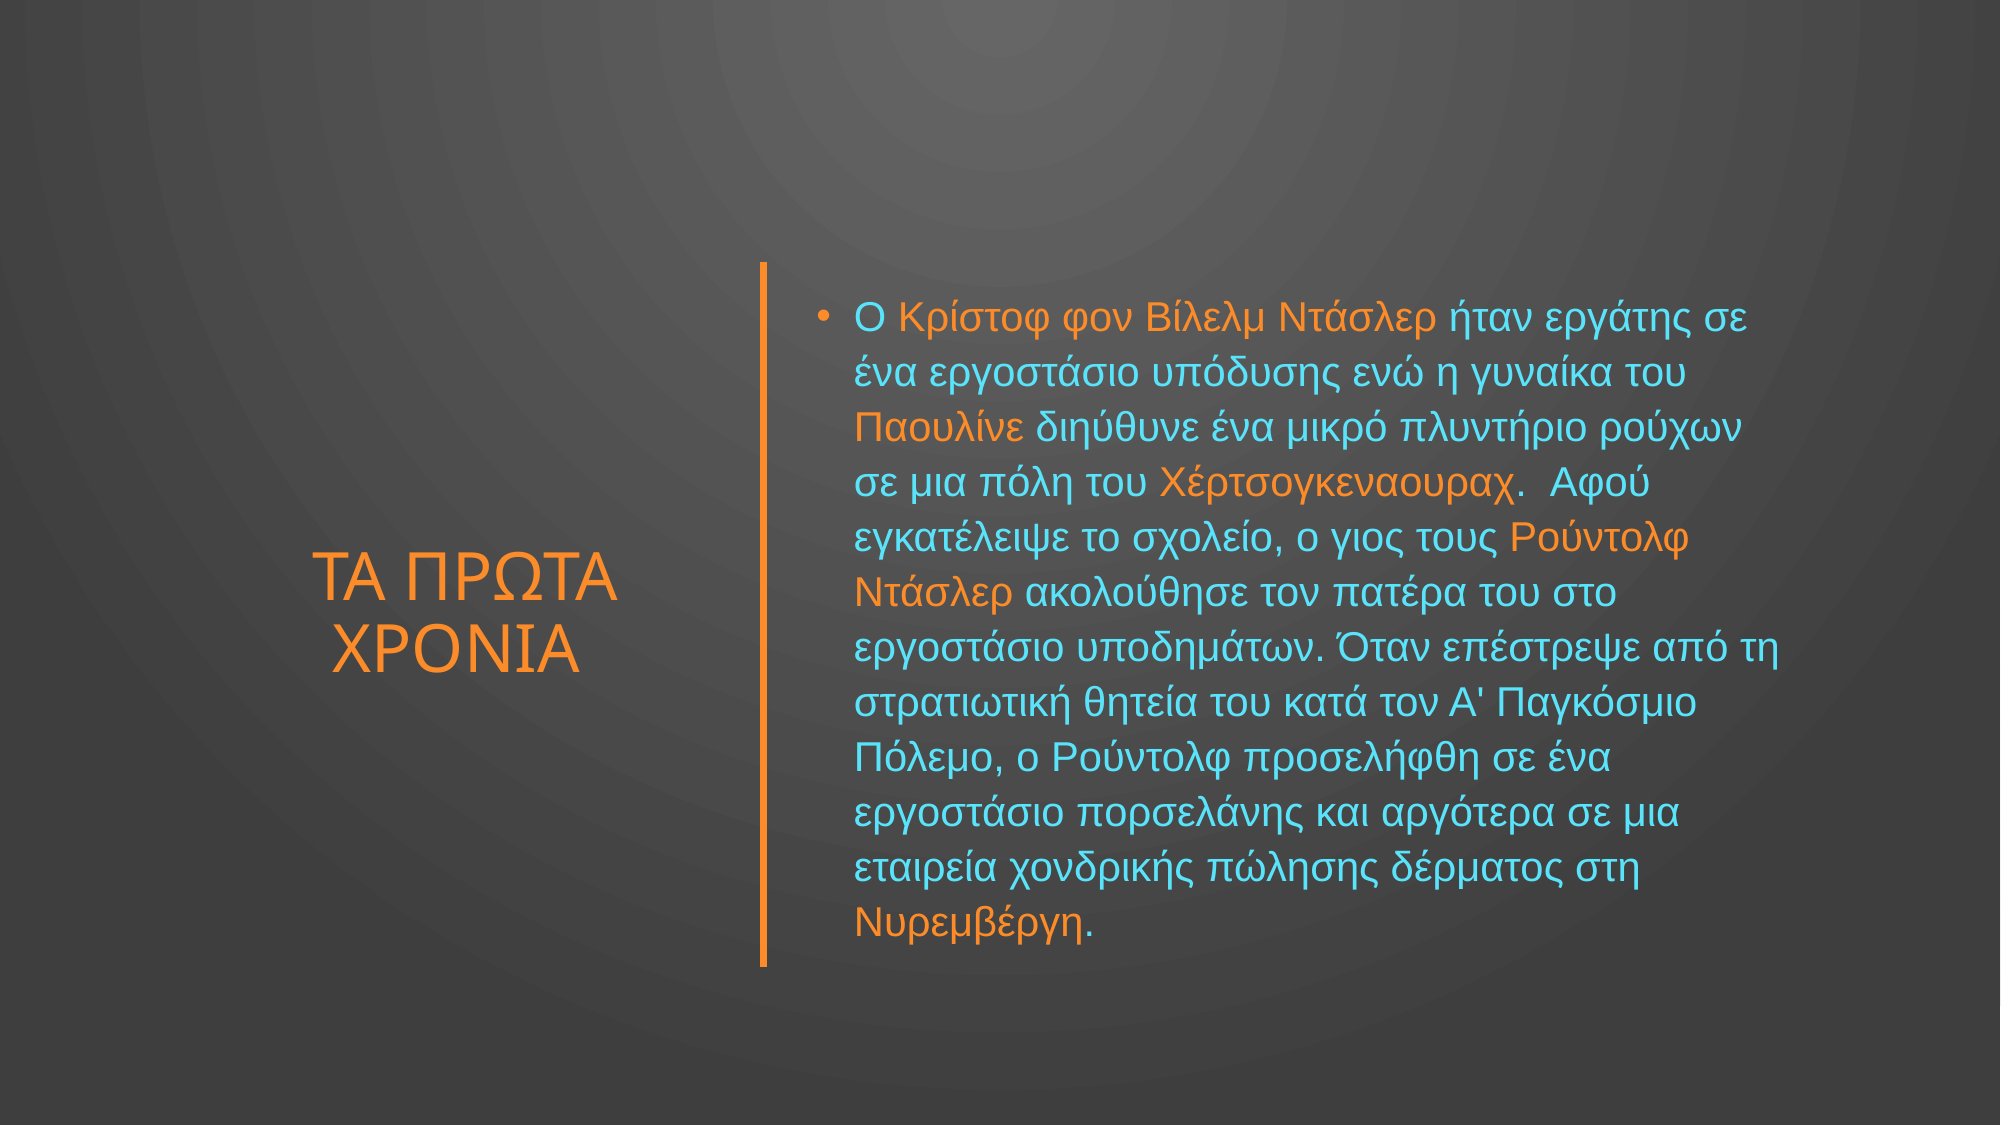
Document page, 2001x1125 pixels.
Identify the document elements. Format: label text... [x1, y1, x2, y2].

text_box [0, 0, 2000, 1125]
list Ο Κρίστοφ φον Βίλελμ Ντάσλερ ήταν εργάτης σε ένα εργοστάσιο υπόδυσης ενώ η γυναίκα του Παουλίνε διηύθυνε ένα μικρό πλυντήριο ρούχων σε μια πόλη του Χέρτσογκεναουραχ. Αφού εγκατέλειψε το σχολείο, ο γιος τους Ρούντολφ Ντάσλερ ακολούθησε τον πατέρα του στο εργοστάσιο υποδημάτων. Όταν επέστρεψε από τη στρατιωτική θητεία του κατά τον Α' Παγκόσμιο Πόλεμο, ο Ρούντολφ προσελήφθη σε ένα εργοστάσιο πορσελάνης και αργότερα σε μια εταιρεία χονδρικής πώλησης δέρματος στη Νυρεμβέργη. [801, 262, 1814, 968]
title Τα πρωτα χρονια [205, 262, 726, 968]
